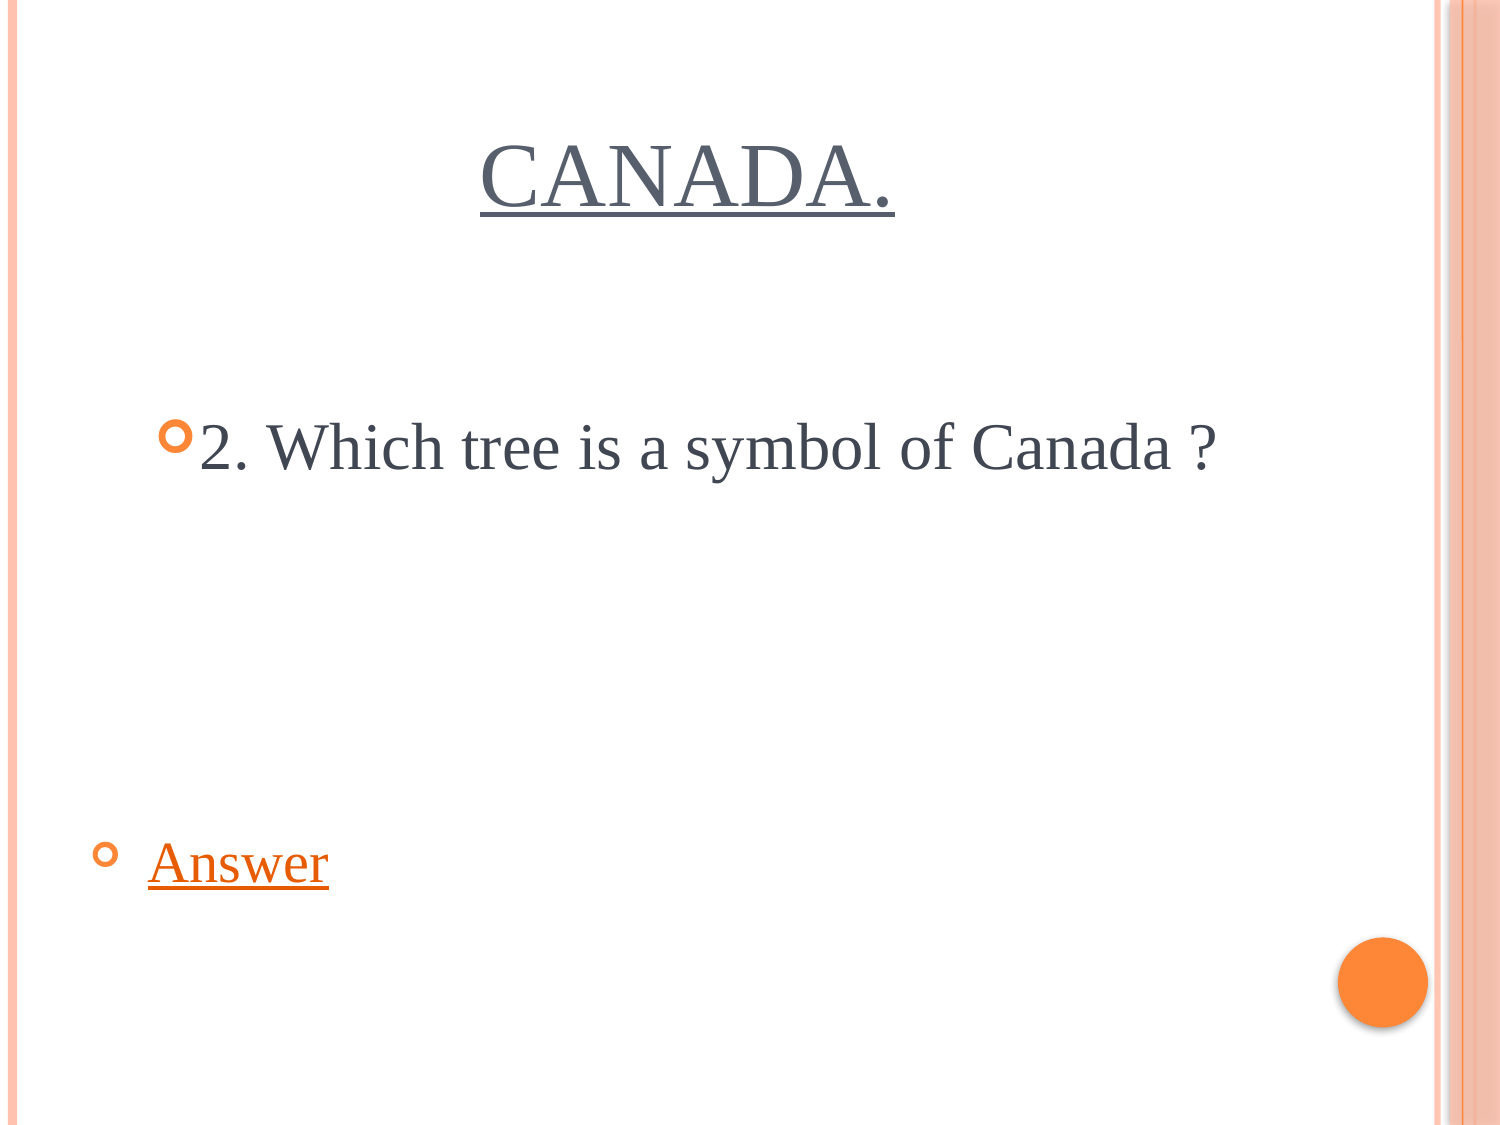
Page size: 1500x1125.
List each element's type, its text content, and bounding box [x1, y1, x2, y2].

title Canada. [75, 45, 1300, 233]
list 2. Which tree is a symbol of Canada ? Answer [75, 262, 1300, 1062]
